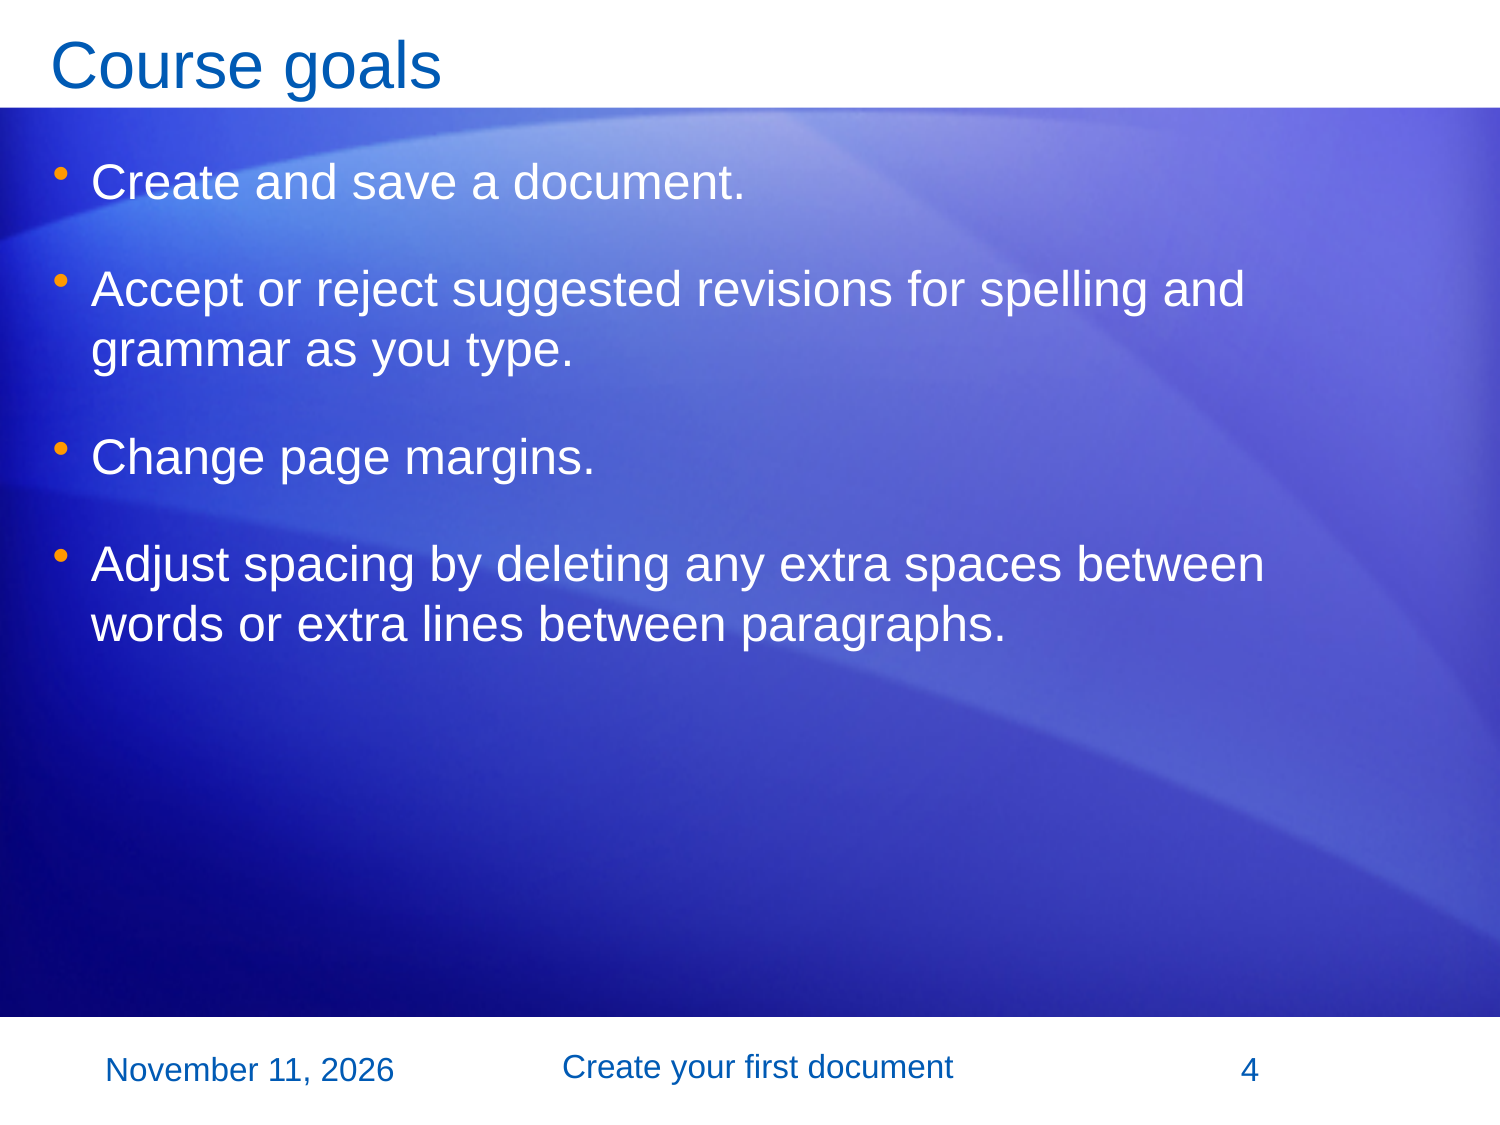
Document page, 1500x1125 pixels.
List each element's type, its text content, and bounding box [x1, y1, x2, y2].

title Course goals [34, 11, 1386, 113]
footer Create your first document [356, 1014, 1161, 1094]
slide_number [74, 1016, 426, 1096]
list Create and save a document. Accept or reject suggested revisions for spelling and grammar as you type. Change page margins. Adjust spacing by deleting any extra spaces between words or extra lines between paragraphs. [37, 141, 1421, 907]
picture [0, 108, 1500, 1017]
slide_number 4 [1074, 1016, 1426, 1096]
